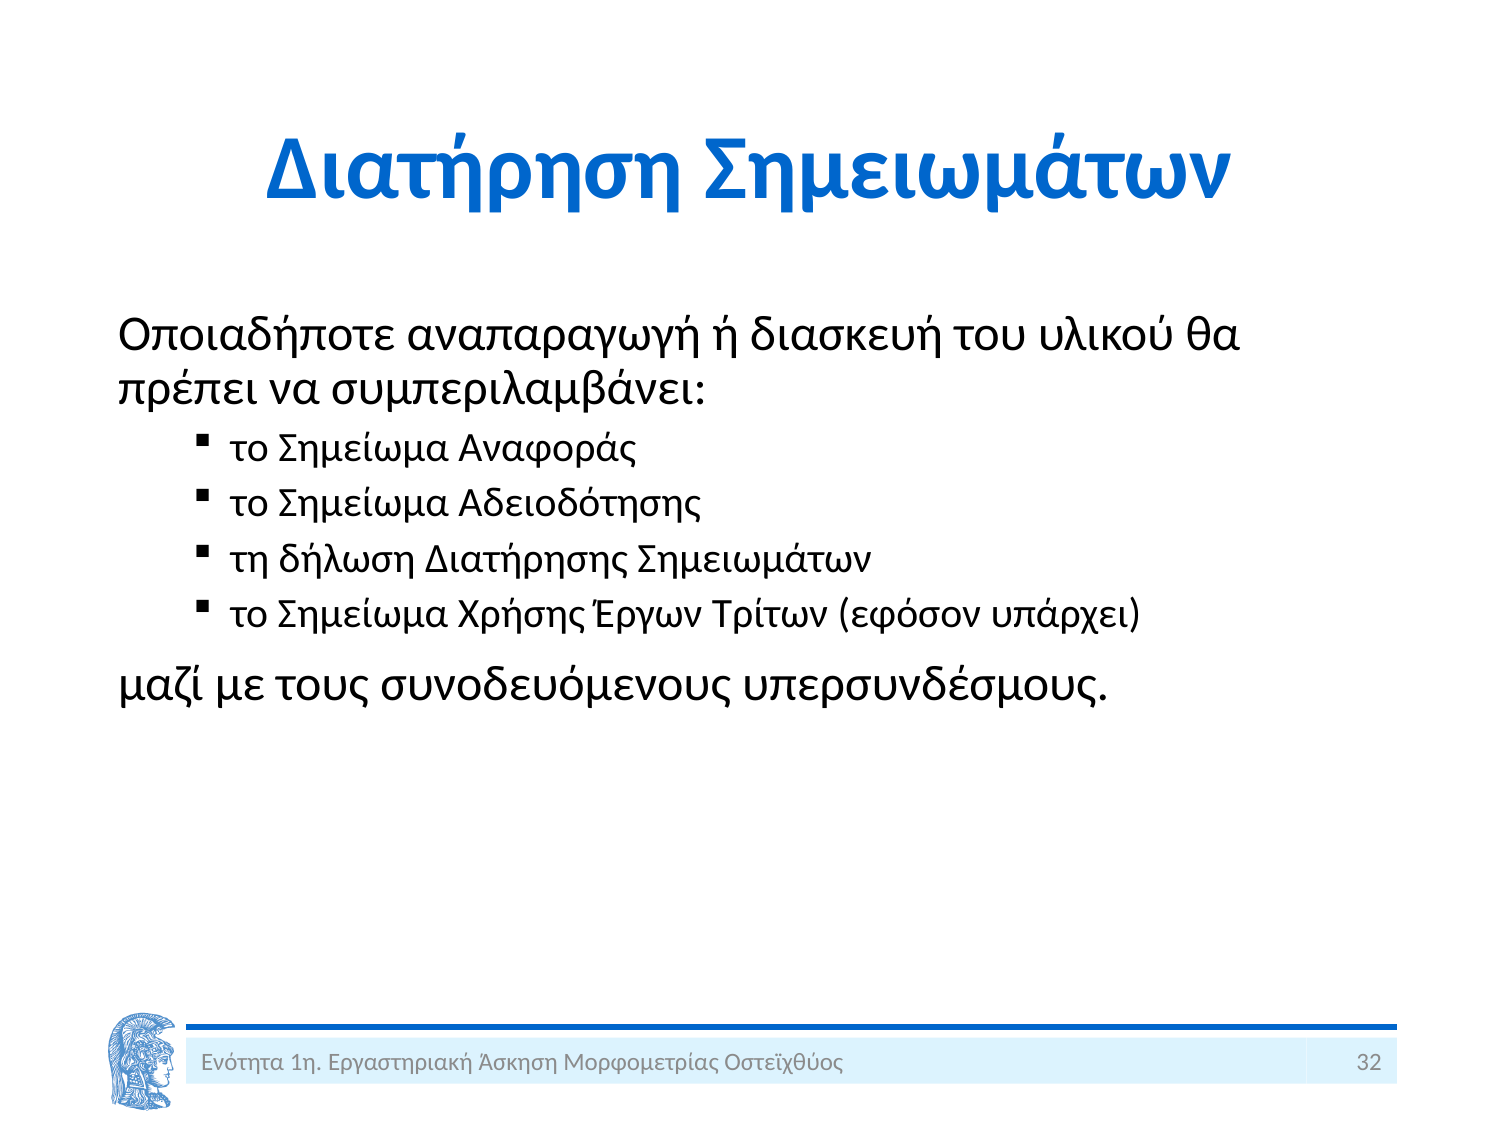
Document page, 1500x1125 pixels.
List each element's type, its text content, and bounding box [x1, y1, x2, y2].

picture [103, 1014, 186, 1114]
list Οποιαδήποτε αναπαραγωγή ή διασκευή του υλικού θα πρέπει να συμπεριλαμβάνει: το Σημείωμα Αναφοράς το Σημείωμα Αδειοδότησης τη δήλωση Διατήρησης Σημειωμάτων το Σημείωμα Χρήσης Έργων Τρίτων (εφόσον υπάρχει) μαζί με τους συνοδευόμενους υπερσυνδέσμους. [103, 299, 1397, 1014]
footer Ενότητα 1η. Εργαστηριακή Άσκηση Μορφομετρίας Οστεϊχθύος [186, 1037, 1306, 1084]
slide_number 32 [1306, 1037, 1397, 1084]
title Διατήρηση Σημειωμάτων [103, 59, 1397, 278]
